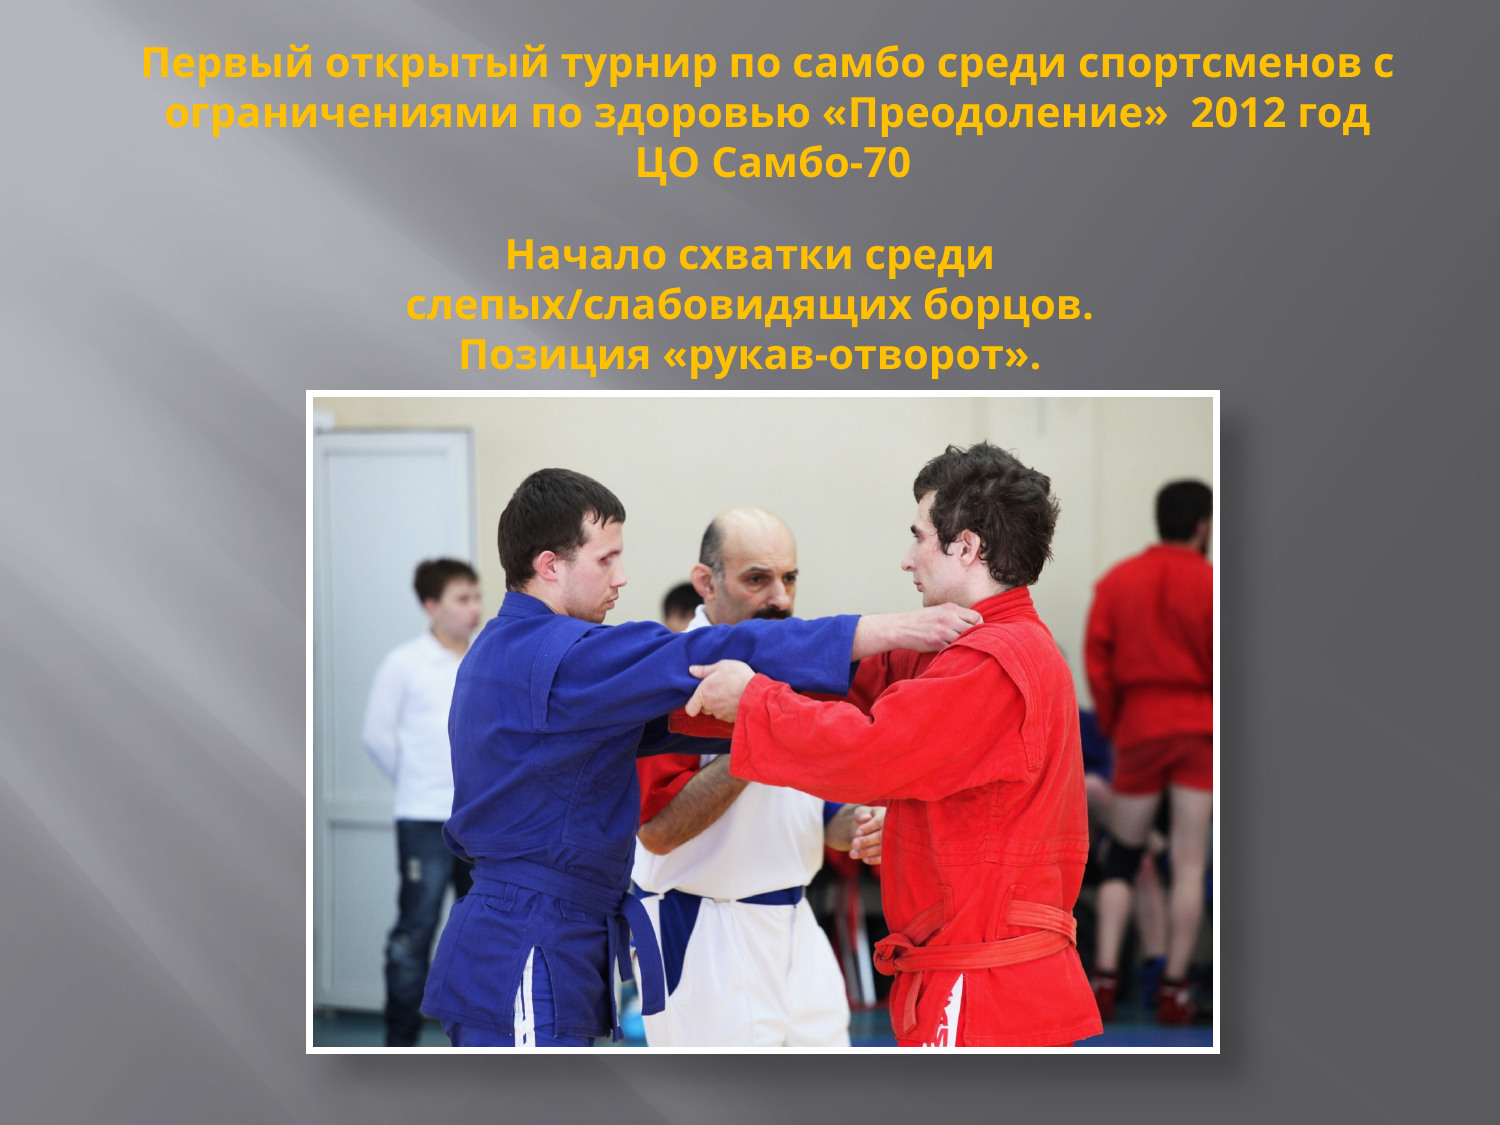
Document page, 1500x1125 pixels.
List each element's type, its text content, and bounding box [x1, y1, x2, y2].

title Первый открытый турнир по самбо среди спортсменов с ограничениями по здоровью «Преодоление» 2012 год ЦО Самбо-70 [88, 42, 1447, 186]
picture [312, 396, 1214, 1048]
list Начало схватки среди слепых/слабовидящих борцов. Позиция «рукав-отворот». [300, 219, 1200, 362]
